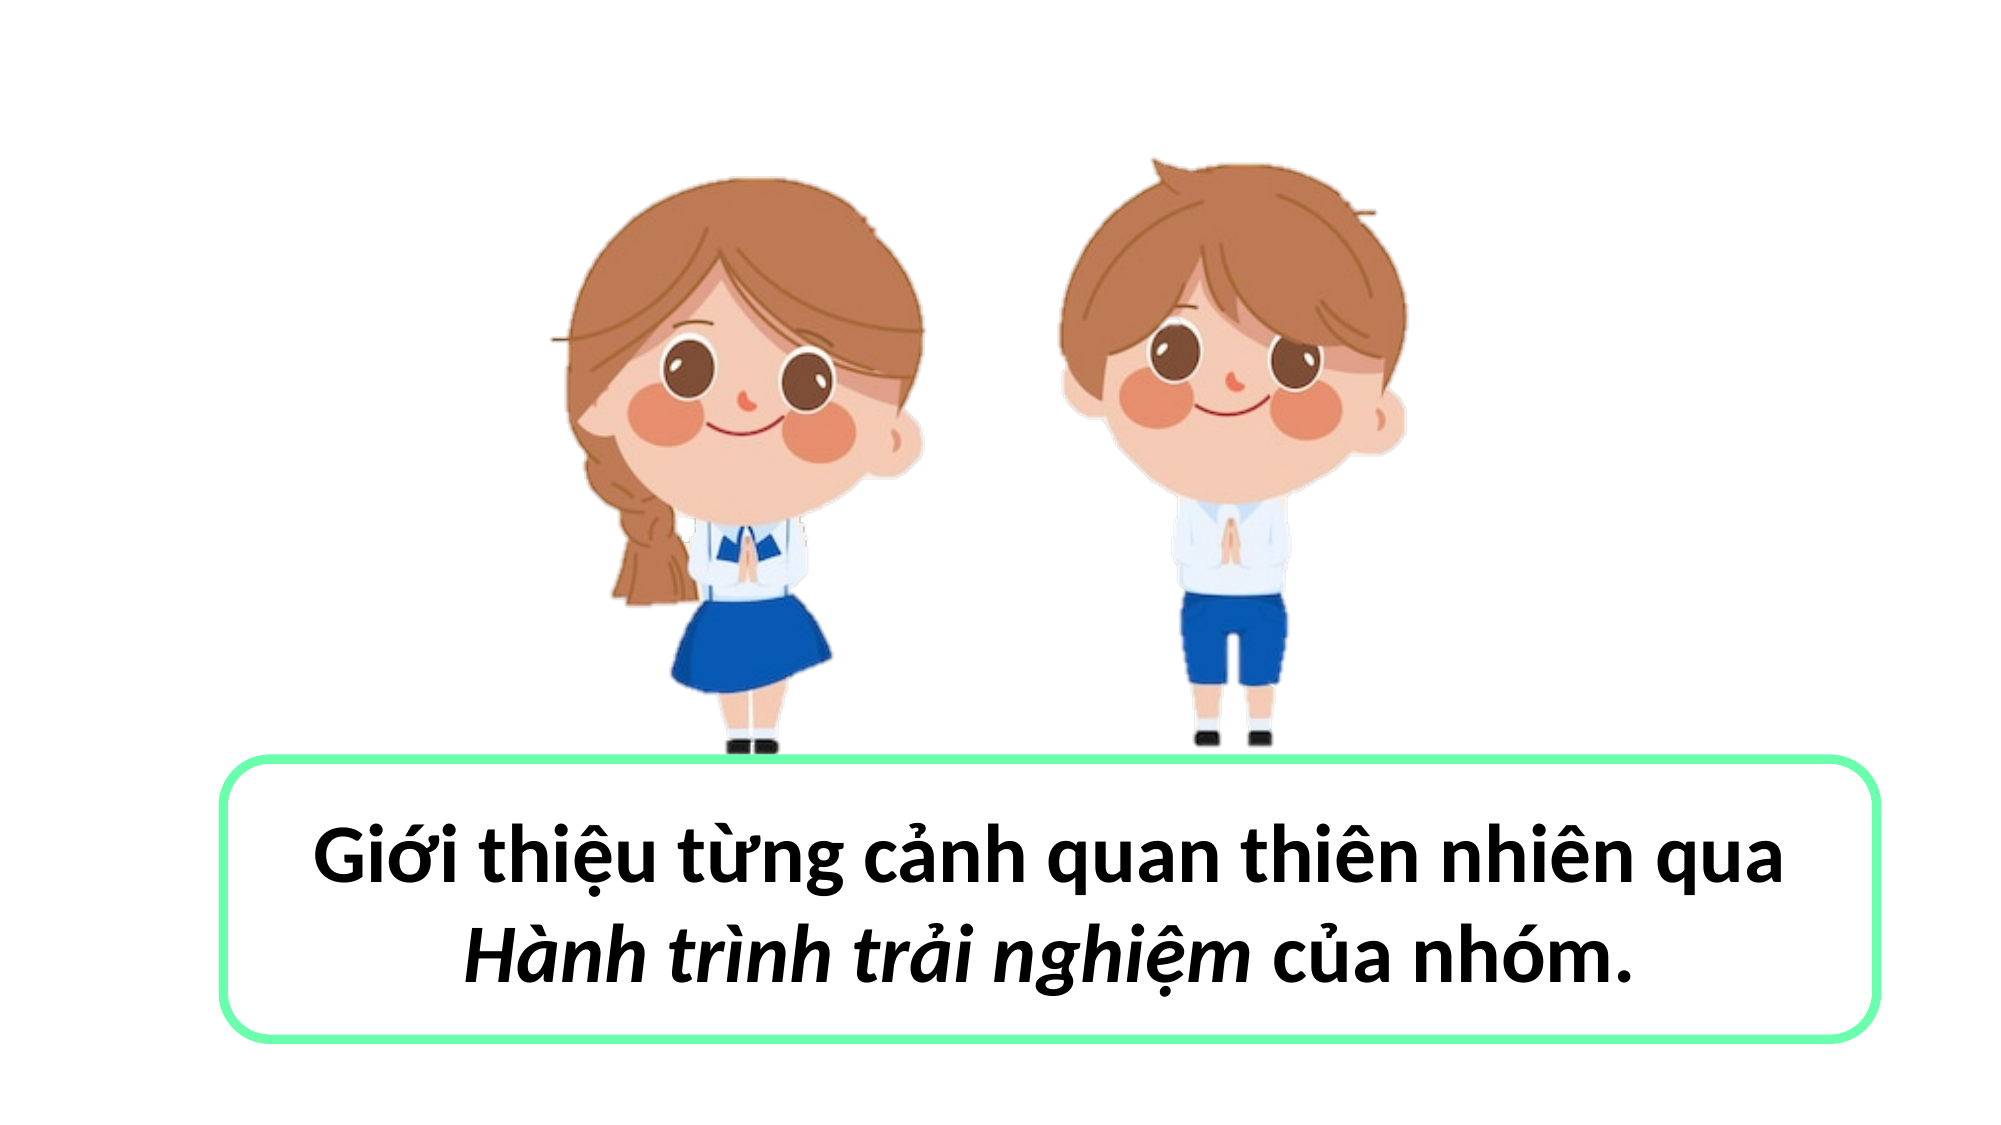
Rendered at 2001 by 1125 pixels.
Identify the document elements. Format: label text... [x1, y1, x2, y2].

picture [403, 0, 944, 816]
picture [1004, 0, 1519, 806]
text_box Giới thiệu từng cảnh quan thiên nhiên qua Hành trình trải nghiệm của nhóm. [222, 758, 1878, 1040]
